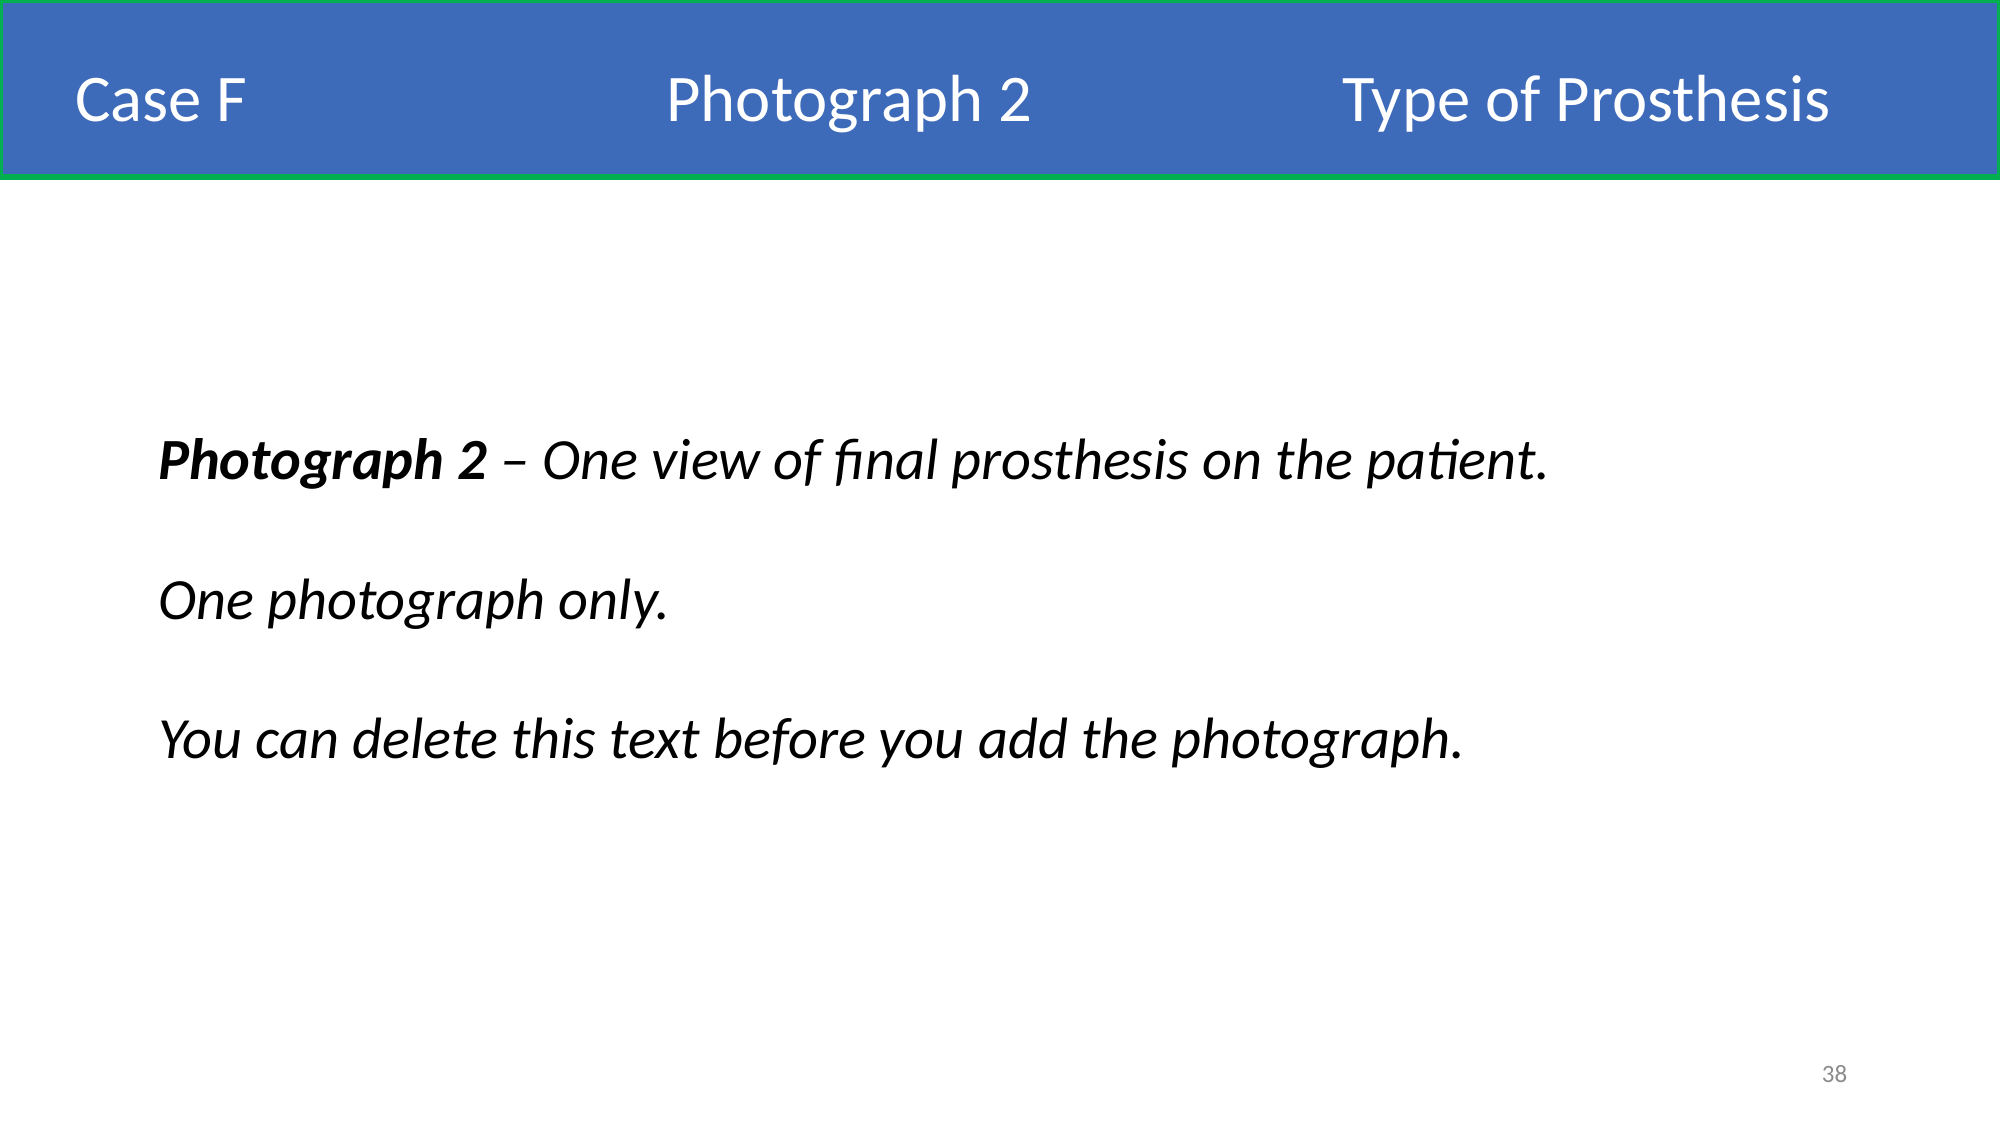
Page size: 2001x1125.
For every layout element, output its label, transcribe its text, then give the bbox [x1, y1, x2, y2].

title [0, 0, 2000, 178]
text_box Type of Prosthesis [1327, 47, 1861, 142]
text_box Case F [60, 47, 263, 142]
slide_number 38 [1412, 1042, 1863, 1103]
text_box Photograph 2 – One view of final prosthesis on the patient. One photograph only. You can delete this text before you add the photograph. [143, 413, 1580, 778]
text_box Photograph 2 [651, 47, 1048, 142]
